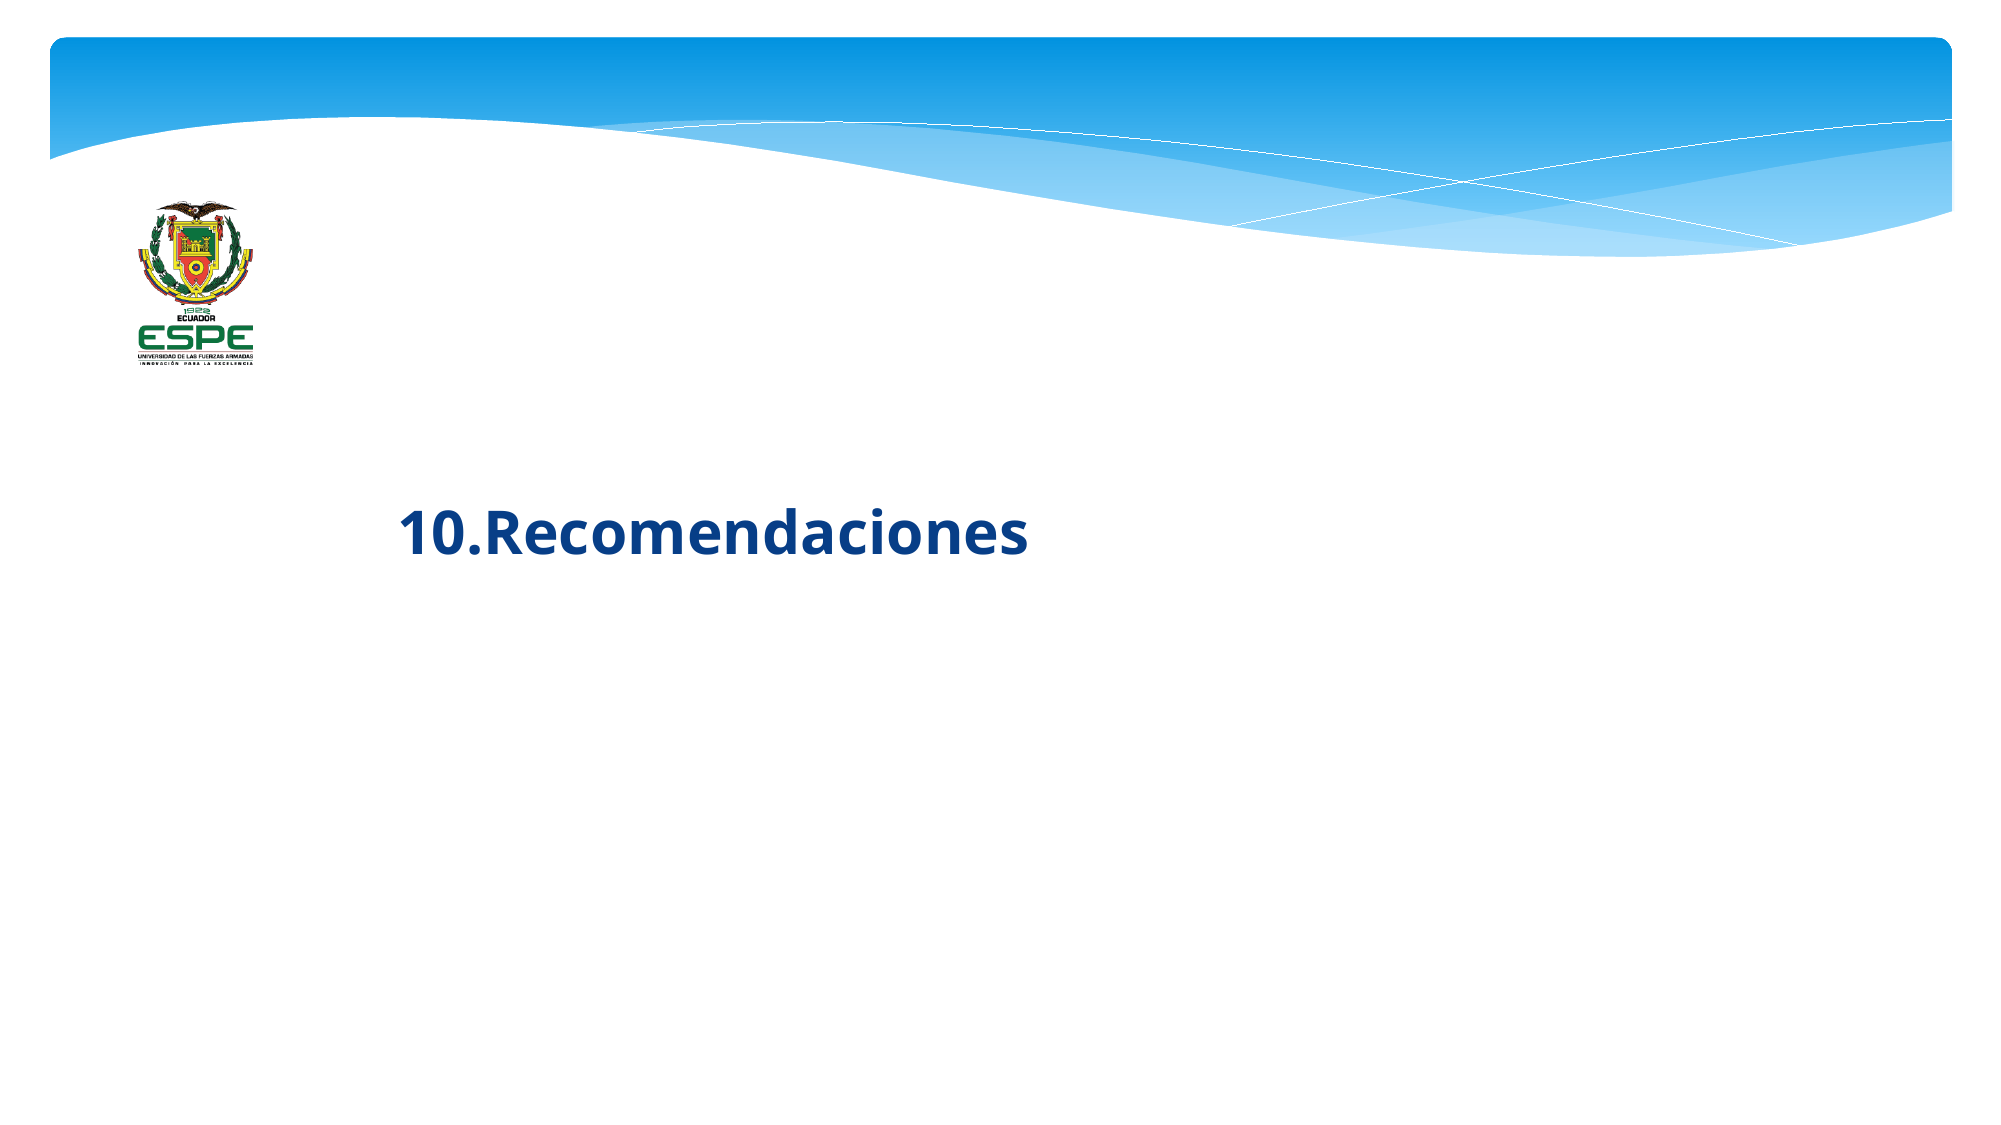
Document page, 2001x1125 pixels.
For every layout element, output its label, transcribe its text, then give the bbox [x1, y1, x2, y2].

picture [138, 200, 253, 365]
text_box 10.Recomendaciones [382, 270, 1606, 655]
